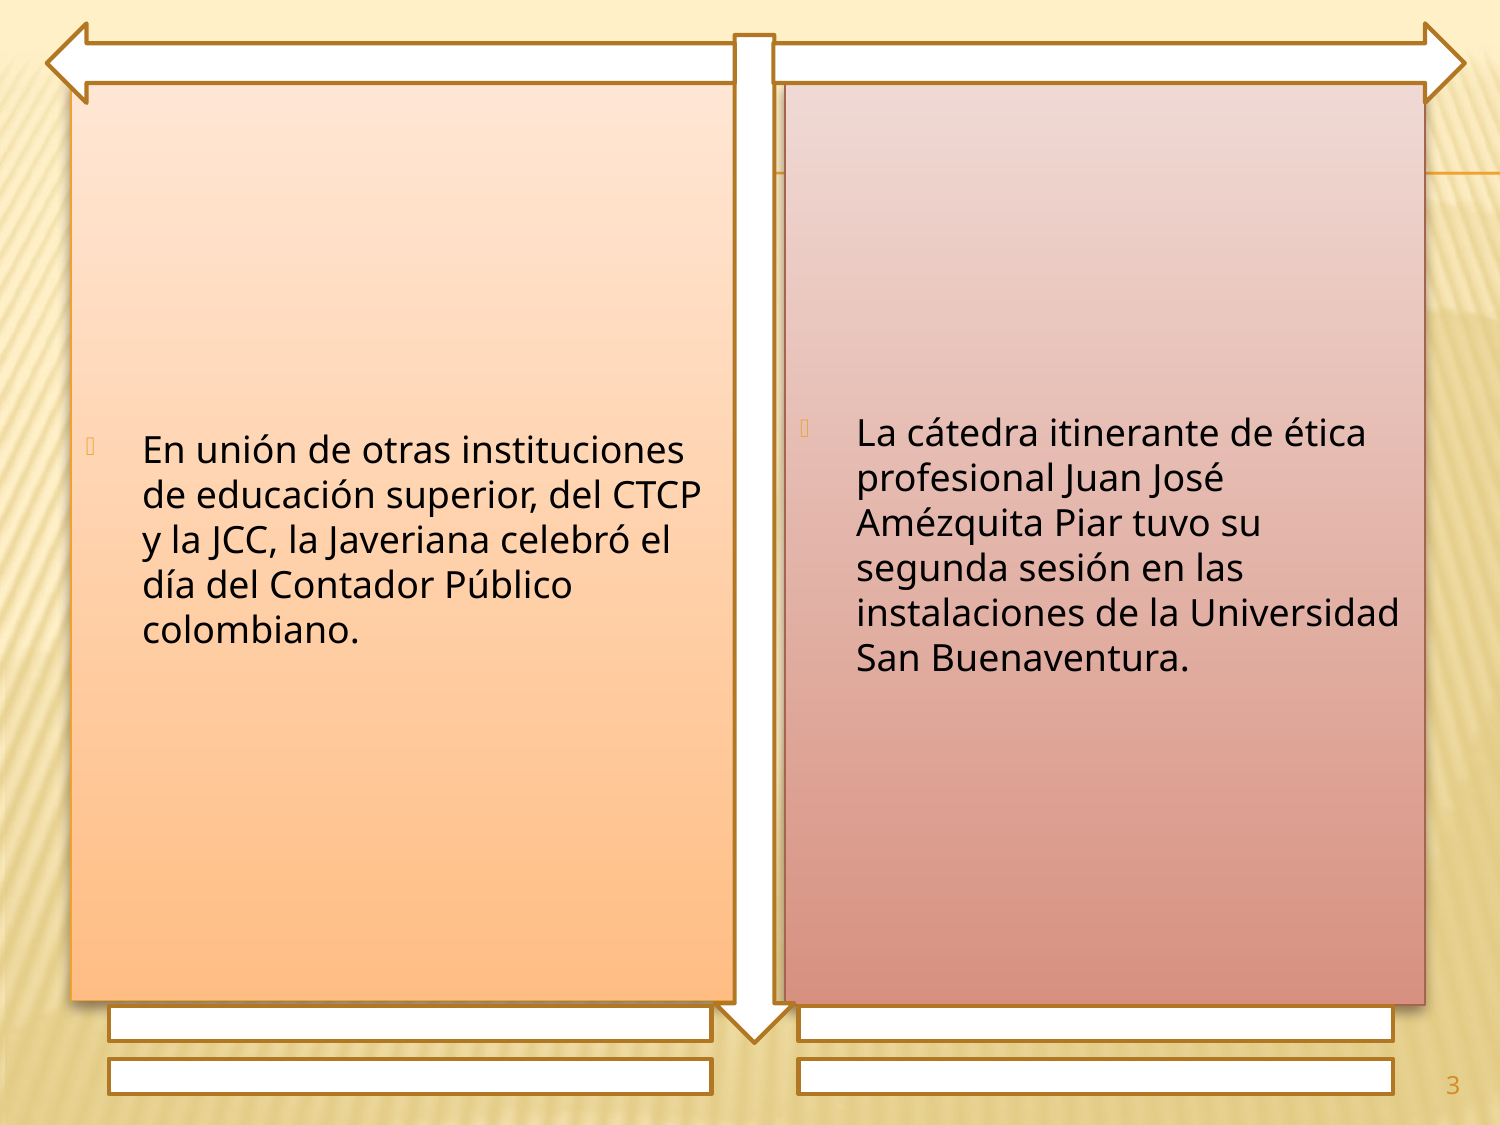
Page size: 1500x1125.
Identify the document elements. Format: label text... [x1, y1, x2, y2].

text_box [107, 1004, 714, 1043]
text_box [796, 1004, 1395, 1043]
list La cátedra itinerante de ética profesional Juan José Amézquita Piar tuvo su segunda sesión en las instalaciones de la Universidad San Buenaventura. [784, 86, 1426, 1006]
text_box [796, 1057, 1395, 1096]
text_box [712, 32, 797, 1046]
text_box [771, 21, 1467, 105]
text_box [44, 21, 737, 105]
slide_number 3 [1350, 1062, 1475, 1103]
text_box [107, 1057, 714, 1096]
list En unión de otras instituciones de educación superior, del CTCP y la JCC, la Javeriana celebró el día del Contador Público colombiano. [70, 86, 732, 1001]
